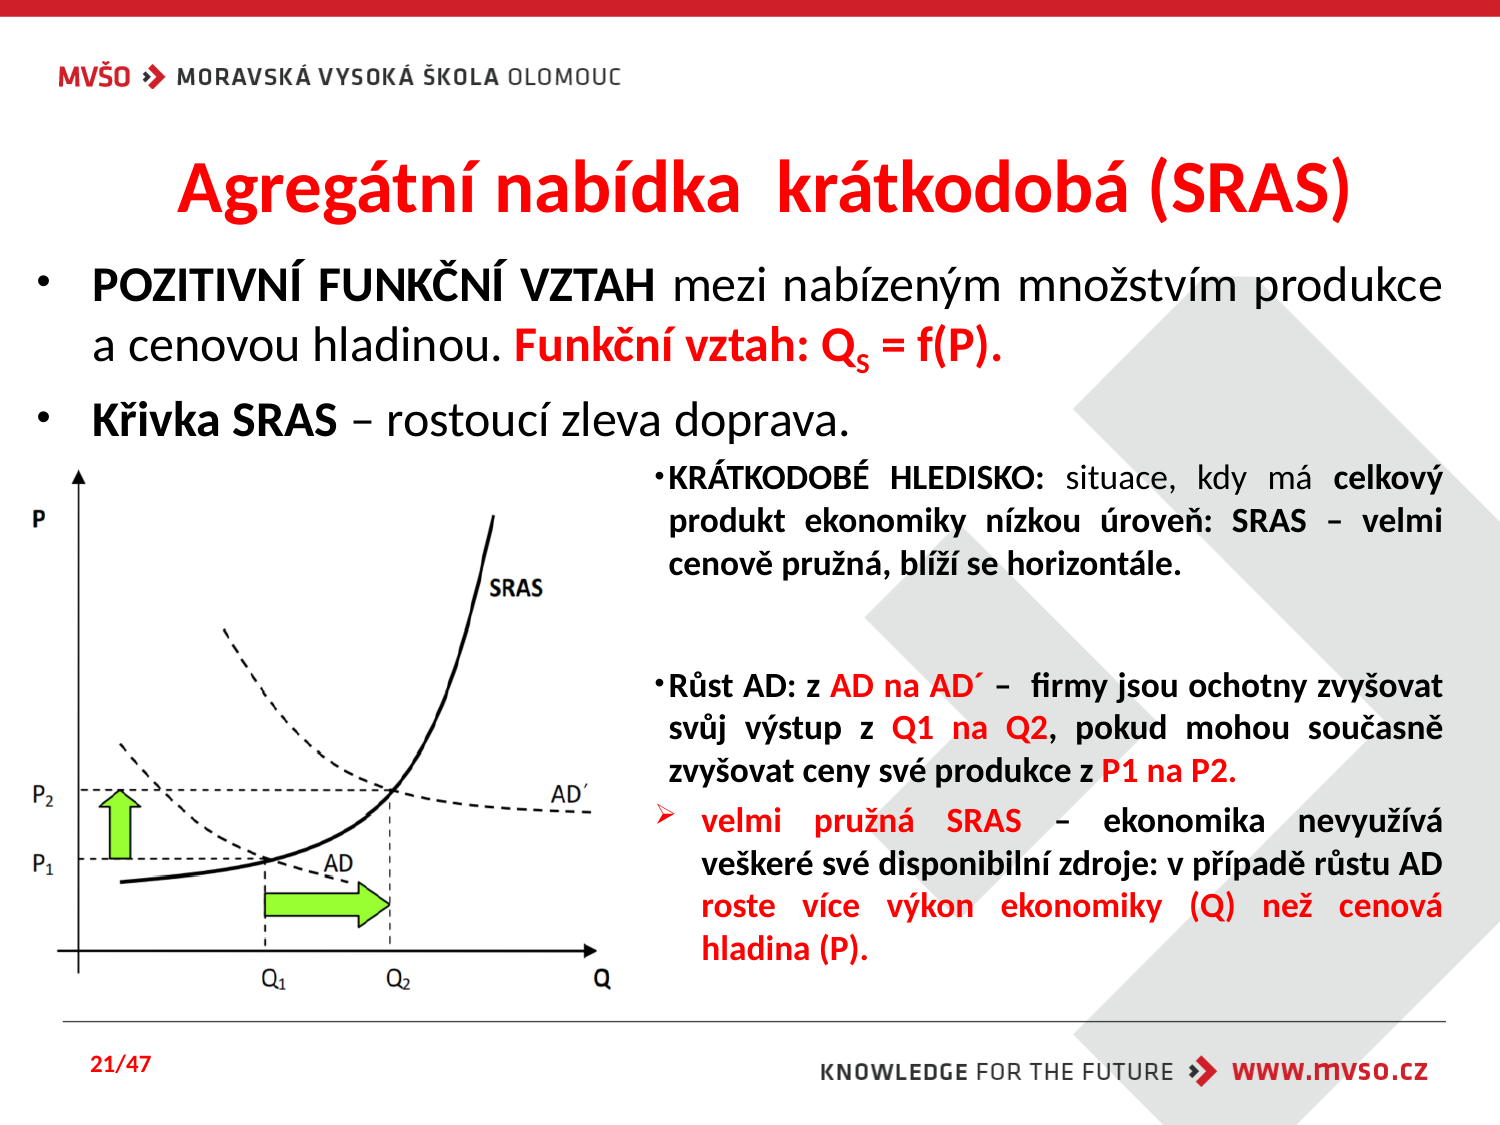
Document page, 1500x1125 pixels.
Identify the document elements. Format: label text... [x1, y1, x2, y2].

picture [0, 0, 1500, 1125]
title Agregátní nabídka krátkodobá (SRAS) [91, 89, 1442, 243]
text_box 21/47 [74, 1040, 213, 1085]
list POZITIVNÍ FUNKČNÍ VZTAH mezi nabízeným množstvím produkce a cenovou hladinou. Funkční vztah: QS = f(P). Křivka SRAS – rostoucí zleva doprava. KRÁTKODOBÉ HLEDISKO: situace, kdy má celkový produkt ekonomiky nízkou úroveň: SRAS – velmi cenově pružná, blíží se horizontále. Růst AD: z AD na AD´ – firmy jsou ochotny zvyšovat svůj výstup z Q1 na Q2, pokud mohou současně zvyšovat ceny své produkce z P1 na P2. velmi pružná SRAS – ekonomika nevyužívá veškeré své disponibilní zdroje: v případě růstu AD roste více výkon ekonomiky (Q) než cenová hladina (P). [21, 243, 1459, 986]
